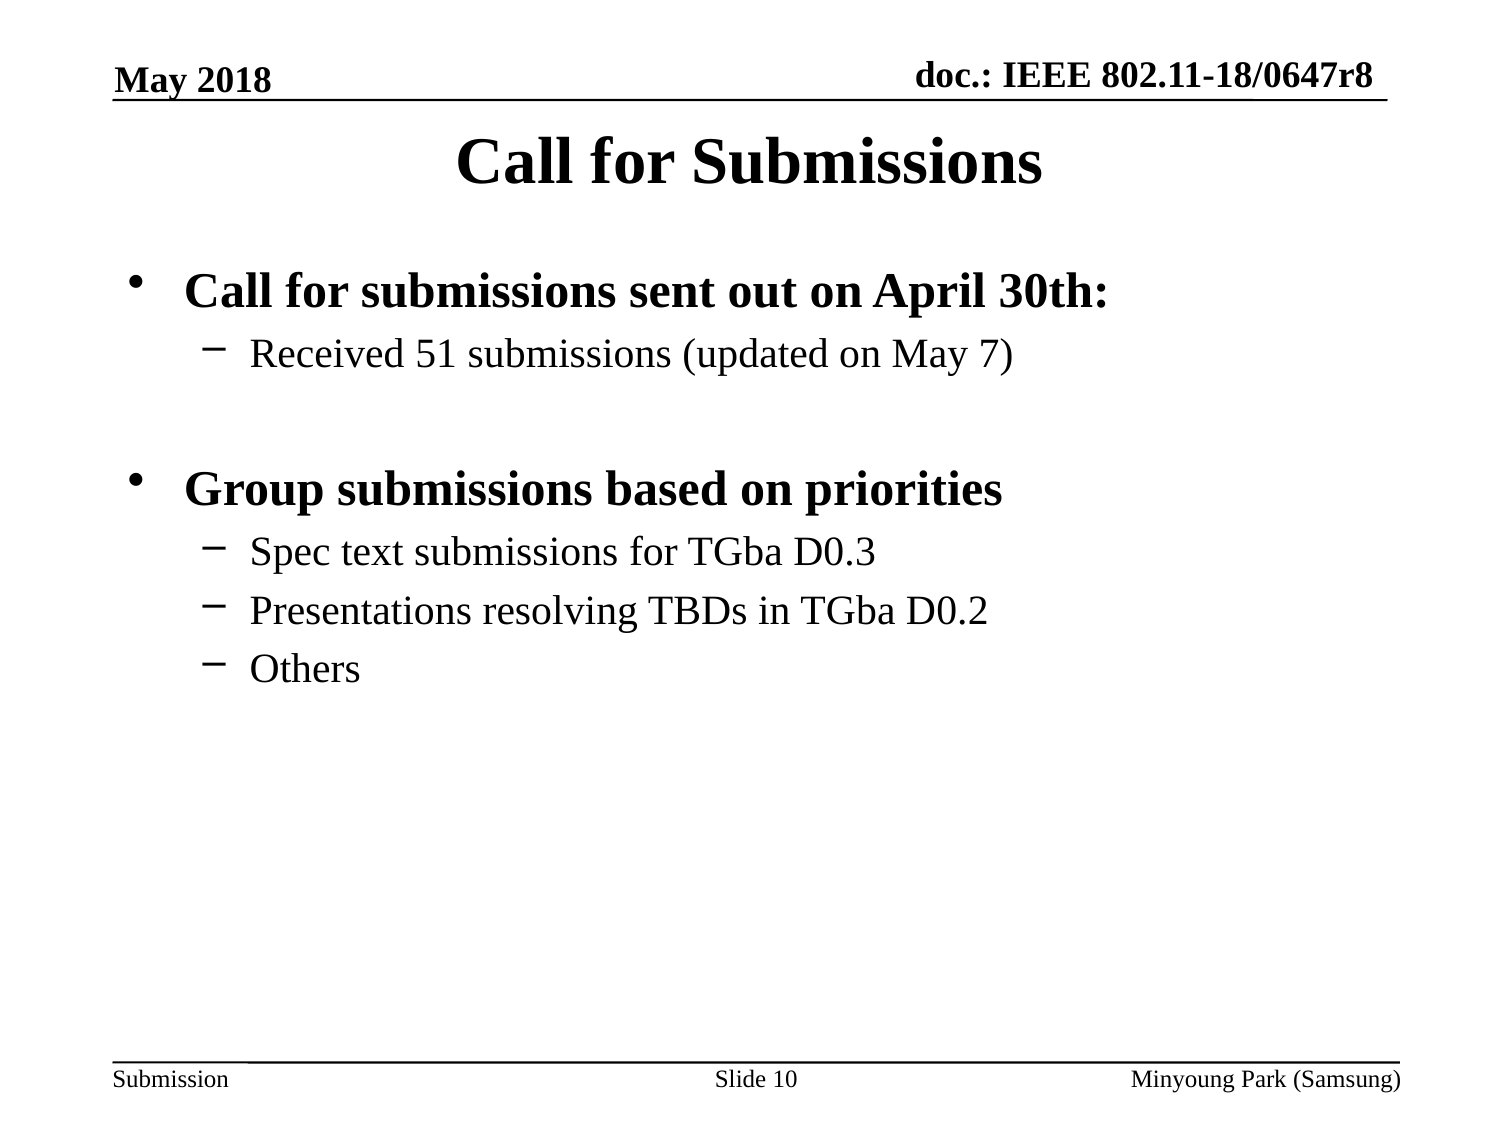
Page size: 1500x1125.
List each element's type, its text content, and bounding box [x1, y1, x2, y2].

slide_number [114, 54, 335, 101]
footer Minyoung Park (Samsung) [949, 1061, 1402, 1093]
list Call for submissions sent out on April 30th: Received 51 submissions (updated on May 7) Group submissions based on priorities Spec text submissions for TGba D0.3 Presentations resolving TBDs in TGba D0.2 Others [112, 249, 1388, 1063]
title Call for Submissions [112, 112, 1388, 201]
slide_number Slide 10 [712, 1061, 800, 1093]
